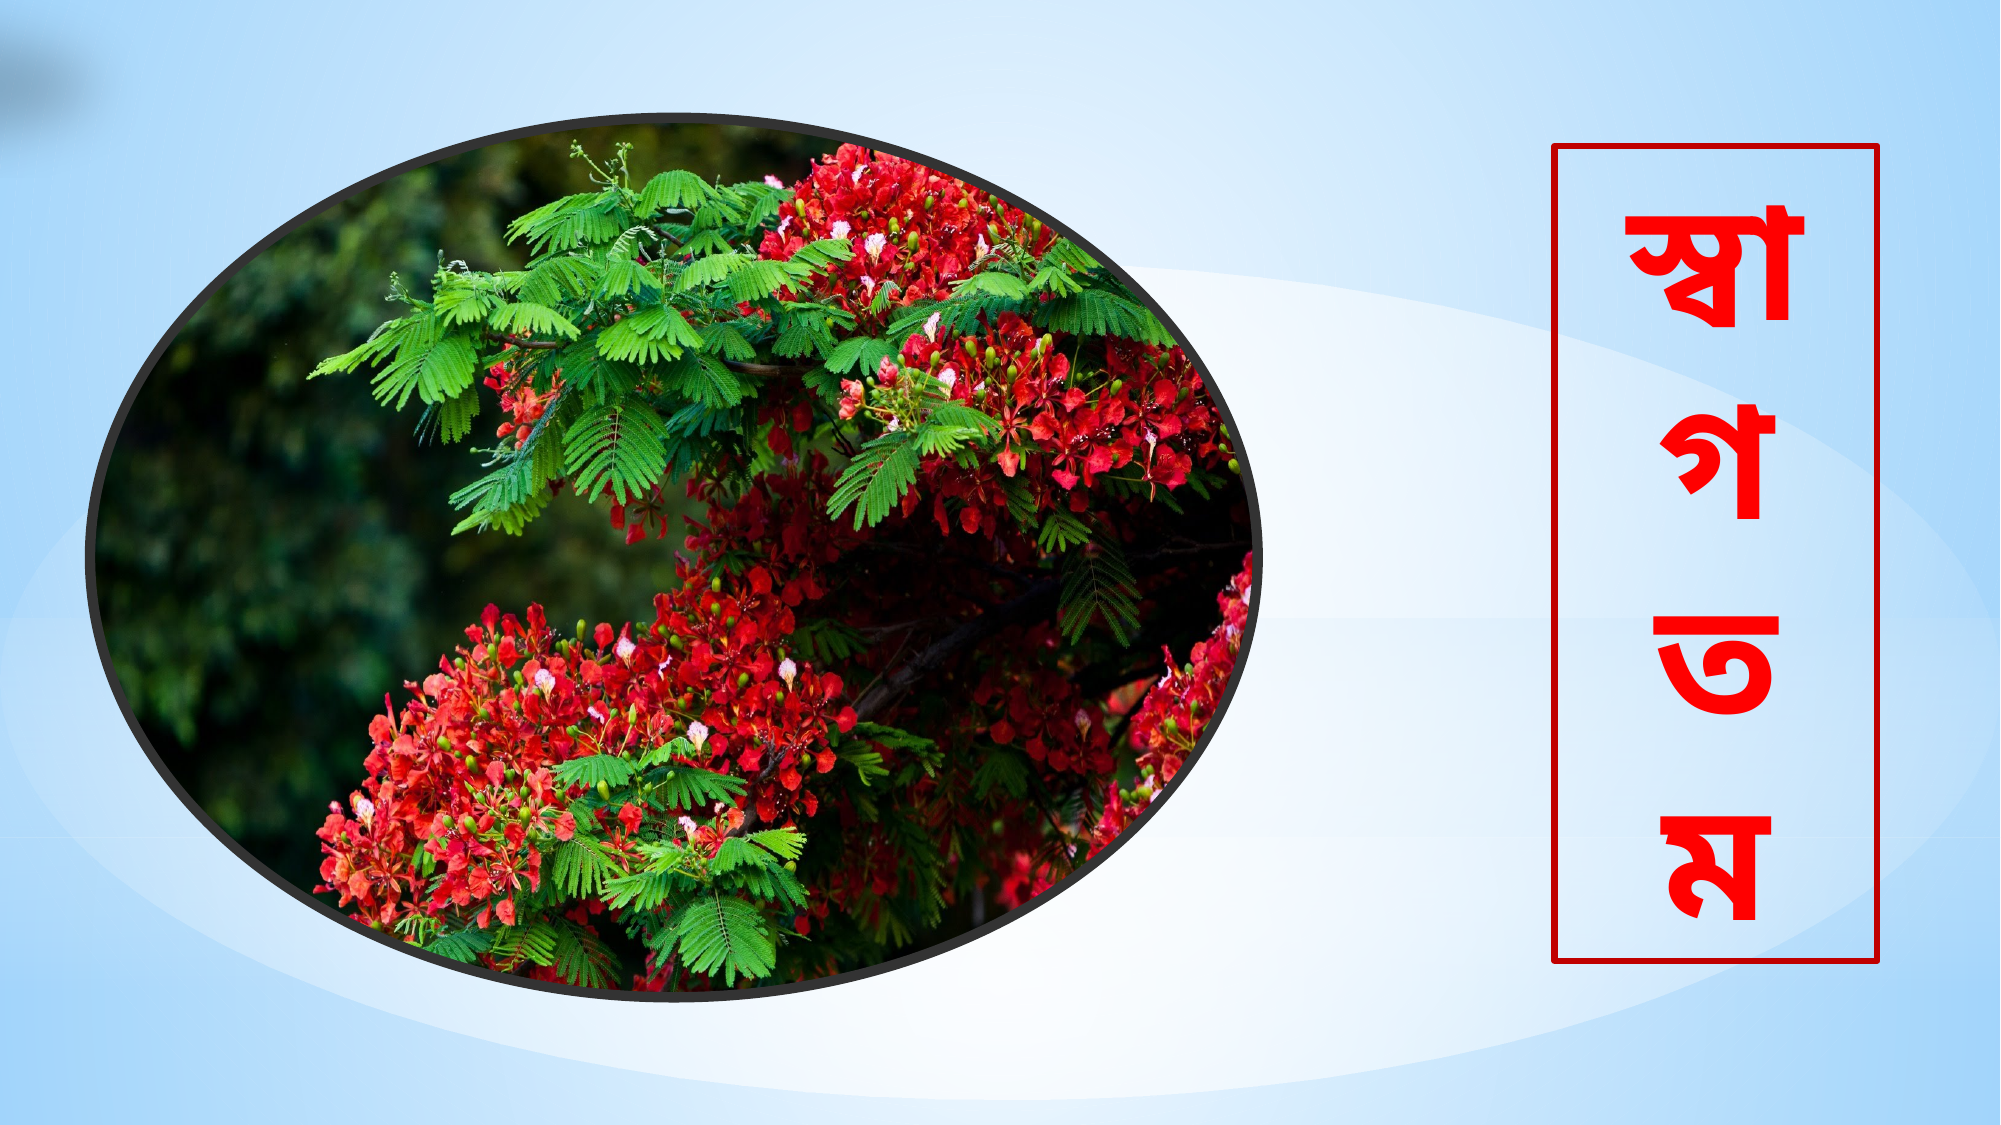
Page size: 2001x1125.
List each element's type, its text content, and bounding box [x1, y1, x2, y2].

text_box [1249, 296, 1832, 1125]
text_box স্বা গ ত ম [1554, 146, 1878, 961]
picture [89, 117, 1258, 998]
